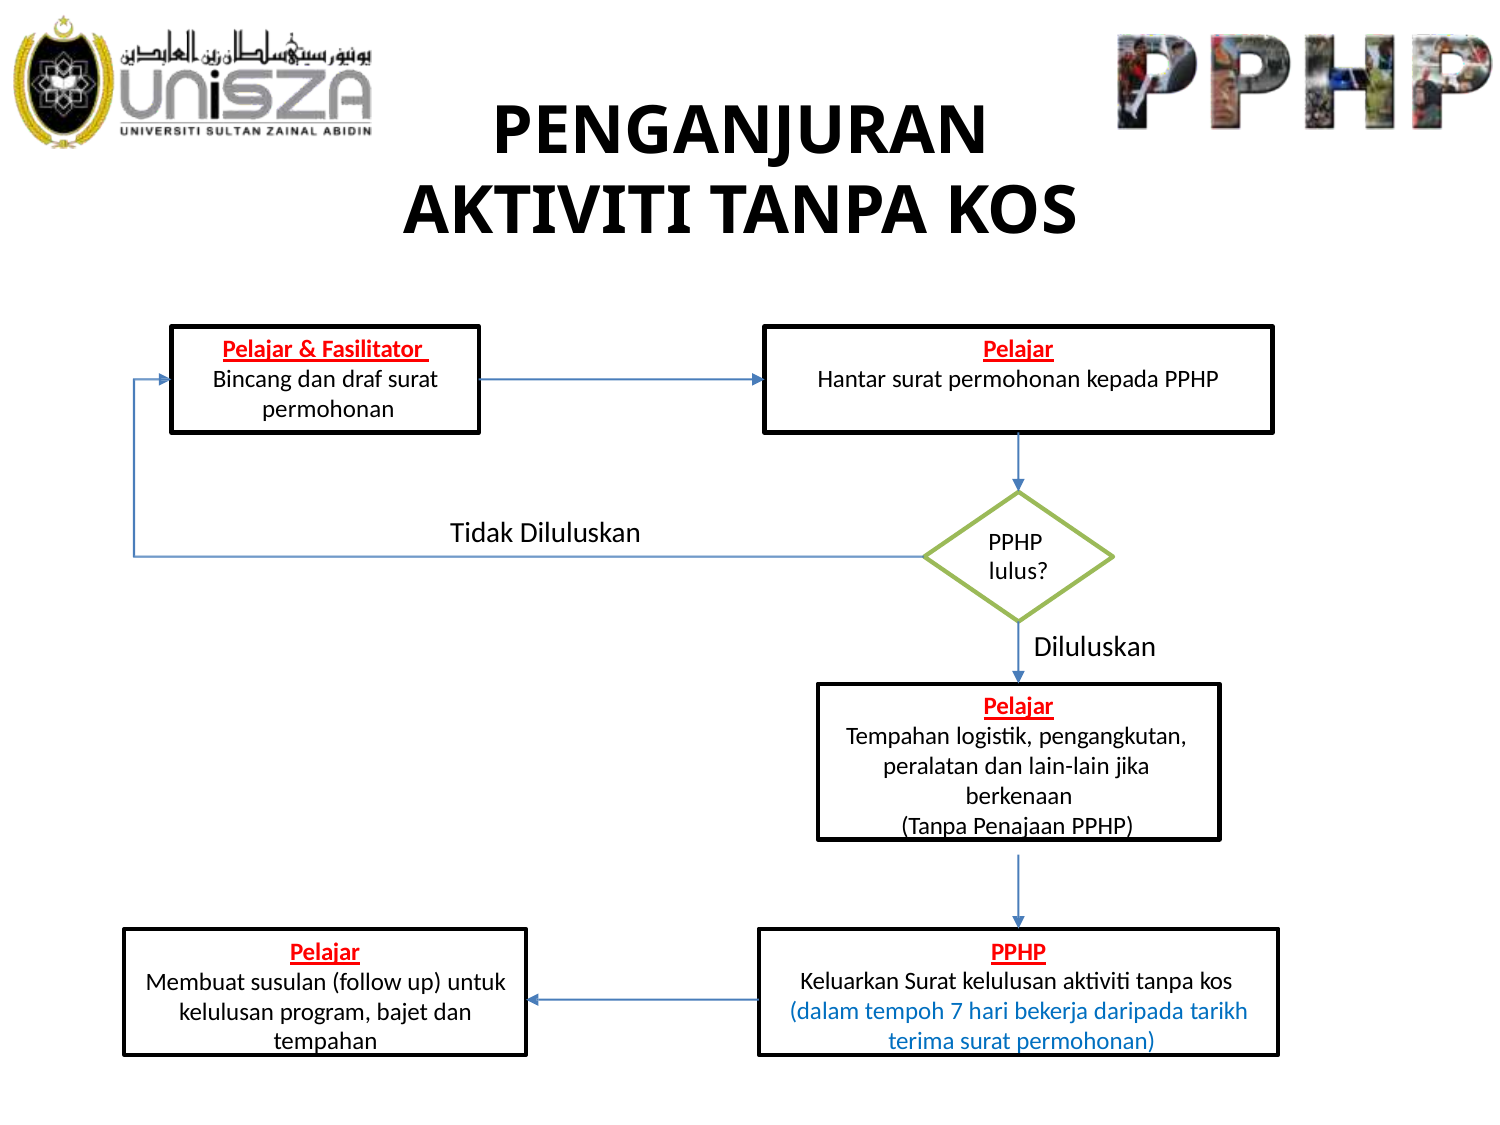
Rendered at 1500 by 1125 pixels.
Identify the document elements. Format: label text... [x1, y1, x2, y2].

text_box [1012, 854, 1025, 929]
text_box [1012, 621, 1025, 684]
text_box [924, 492, 1114, 621]
text_box Tidak Diluluskan [448, 510, 646, 549]
text_box Pelajar Tempahan logistik, pengangkutan, peralatan dan lain-lain jika berkenaan (Tanpa Penajaan PPHP) [817, 683, 1220, 840]
text_box Diluluskan [1031, 625, 1159, 663]
text_box Pelajar & Fasilitator Bincang dan draf surat permohonan [209, 330, 441, 423]
text_box Pelajar Membuat susulan (follow up) untuk kelulusan program, bajet dan tempahan [124, 929, 527, 1055]
text_box [171, 326, 479, 433]
picture [1117, 33, 1493, 130]
text_box [525, 993, 759, 1006]
text_box [764, 326, 1273, 433]
text_box [1012, 432, 1025, 492]
text_box [478, 373, 765, 386]
text_box PPHP lulus? [986, 523, 1051, 586]
text_box [132, 373, 924, 558]
text_box PENGANJURAN AKTIVITI TANPA KOS [381, 79, 1101, 255]
text_box PPHP Keluarkan Surat kelulusan aktiviti tanpa kos (dalam tempoh 7 hari bekerja daripada tarikh terima surat permohonan) [758, 928, 1279, 1055]
picture [13, 13, 373, 150]
text_box Pelajar Hantar surat permohonan kepada PPHP [815, 330, 1222, 393]
